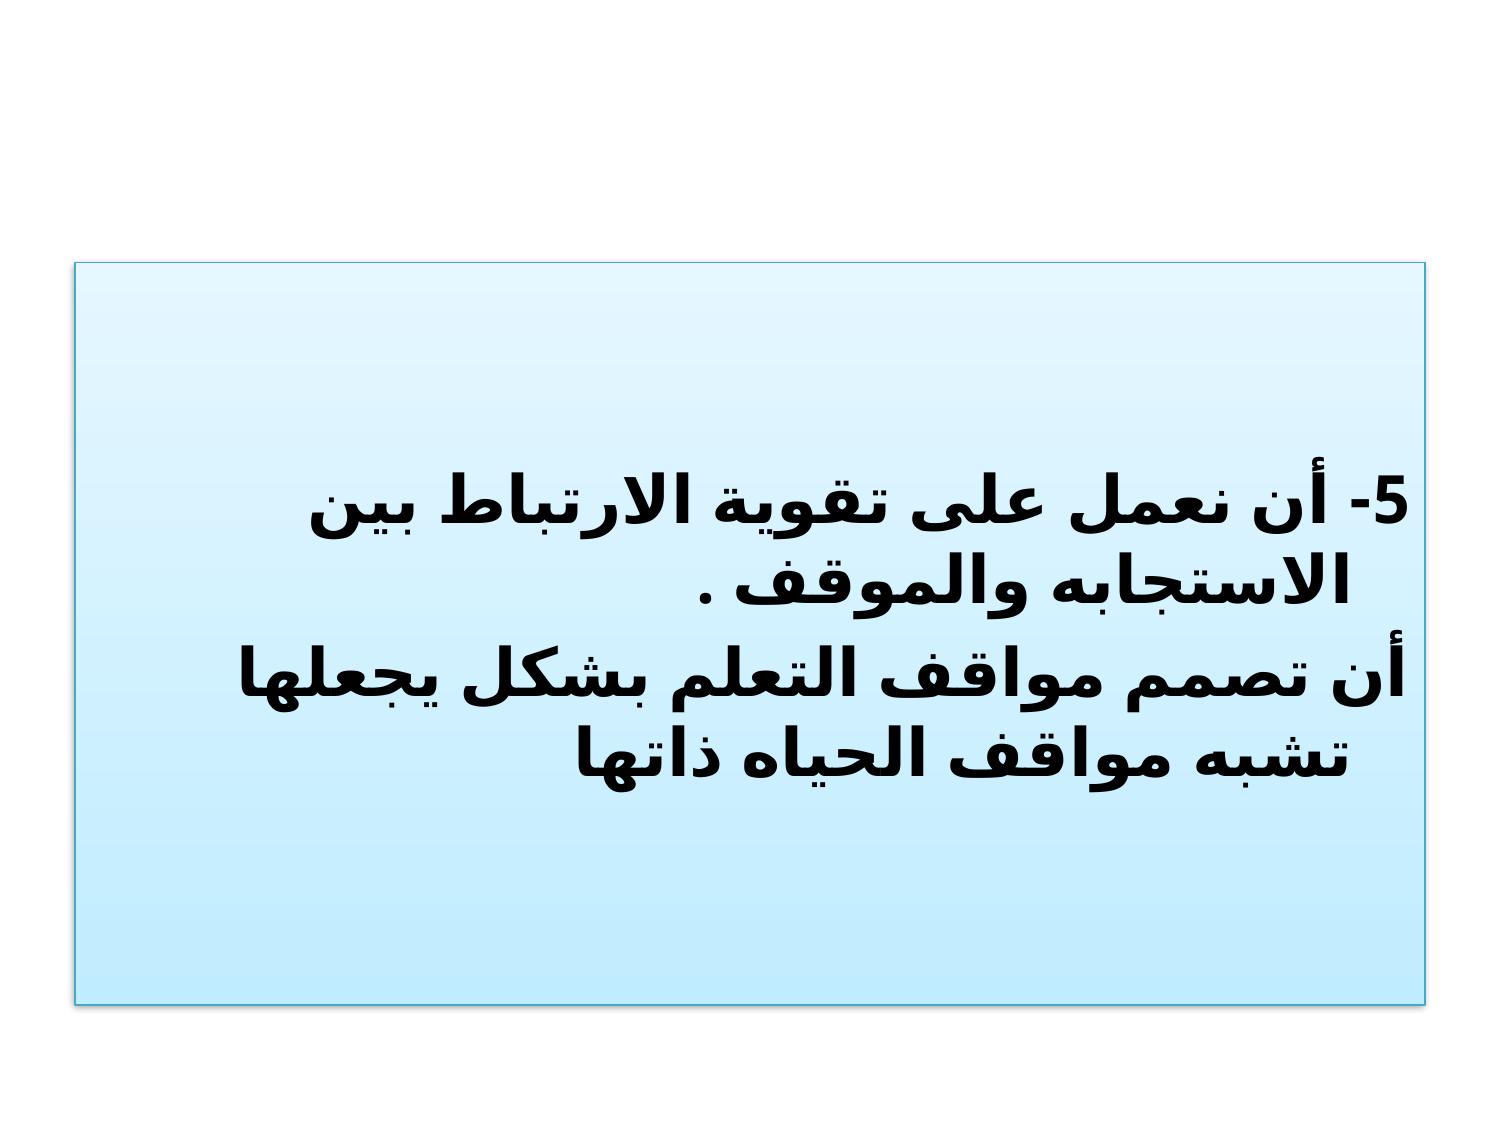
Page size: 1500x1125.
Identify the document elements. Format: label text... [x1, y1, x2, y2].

list 5- أن نعمل على تقوية الارتباط بين الاستجابه والموقف . أن تصمم مواقف التعلم بشكل يجعلها تشبه مواقف الحياه ذاتها [74, 262, 1426, 1006]
